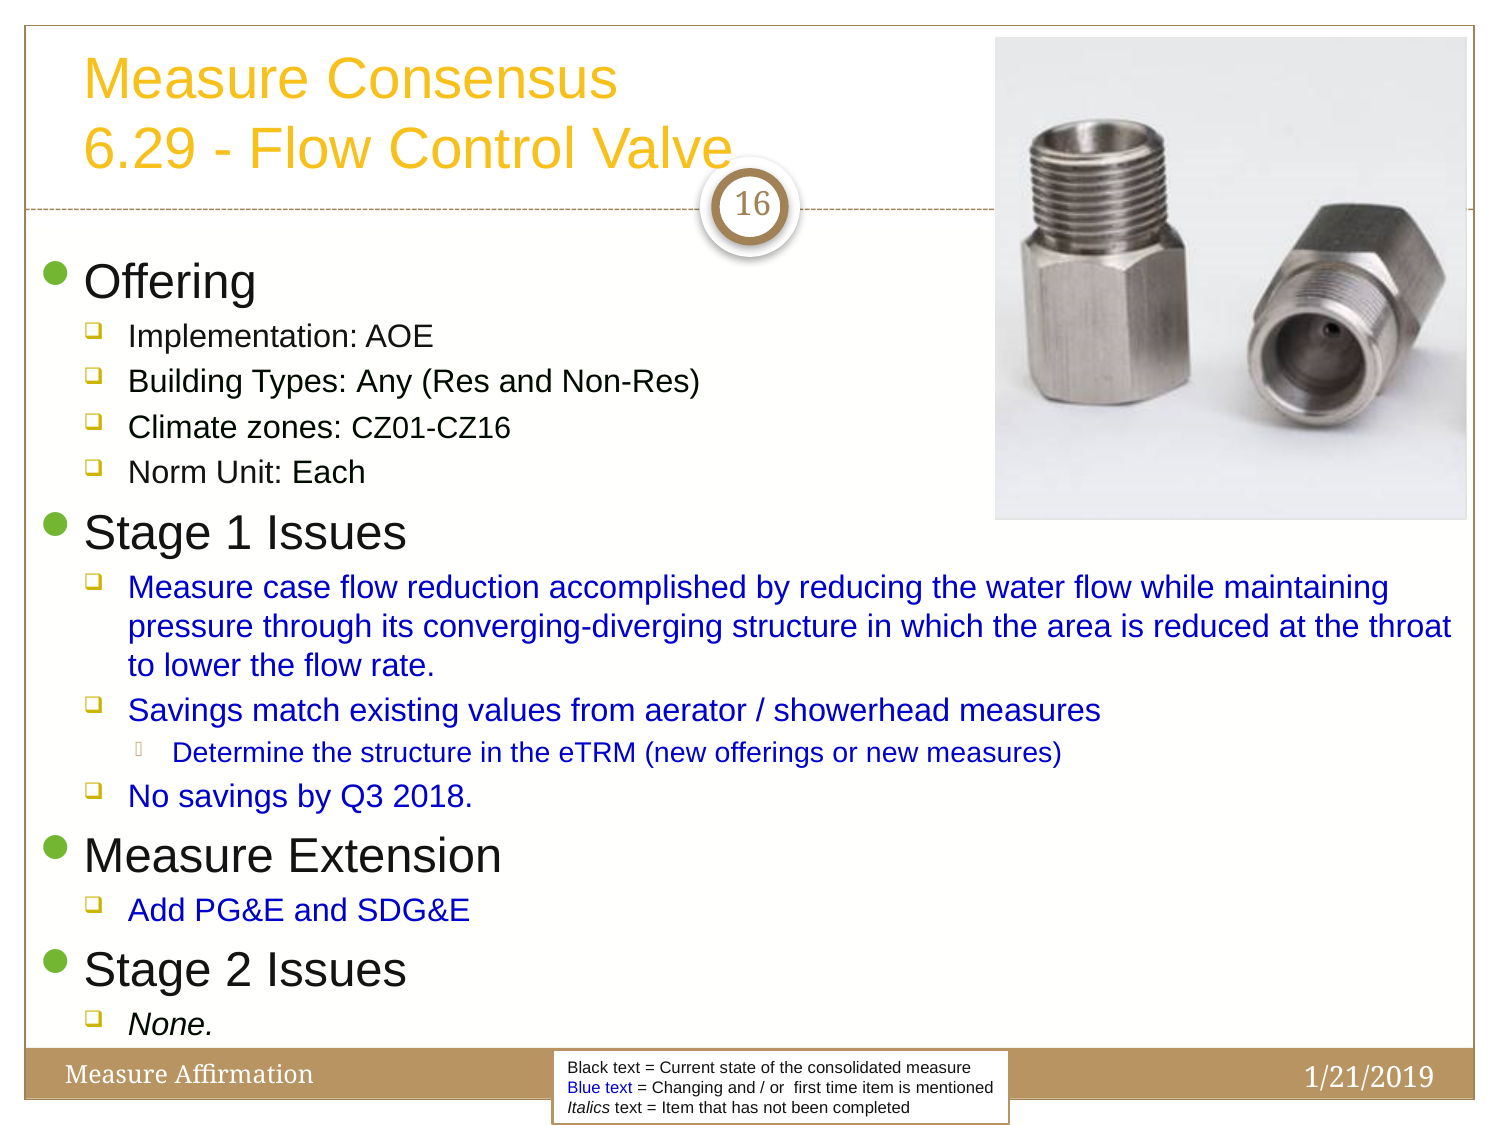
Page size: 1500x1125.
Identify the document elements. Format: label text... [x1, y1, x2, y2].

title Measure Consensus 6.29 - Flow Control Valve [68, 43, 989, 188]
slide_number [1010, 1057, 1450, 1111]
picture [995, 24, 1500, 521]
list Offering Implementation: AOE Building Types: Any (Res and Non-Res) Climate zones: CZ01-CZ16 Norm Unit: Each Stage 1 Issues Measure case flow reduction accomplished by reducing the water flow while maintaining pressure through its converging-diverging structure in which the area is reduced at the throat to lower the flow rate. Savings match existing values from aerator / showerhead measures Determine the structure in the eTRM (new offerings or new measures) No savings by Q3 2018. Measure Extension Add PG&E and SDG&E Stage 2 Issues None. [24, 242, 1475, 1057]
slide_number 16 [715, 168, 791, 241]
footer Measure Affirmation [50, 1057, 552, 1112]
text_box Black text = Current state of the consolidated measure Blue text = Changing and / or first time item is mentioned Italics text = Item that has not been completed [552, 1049, 1010, 1124]
